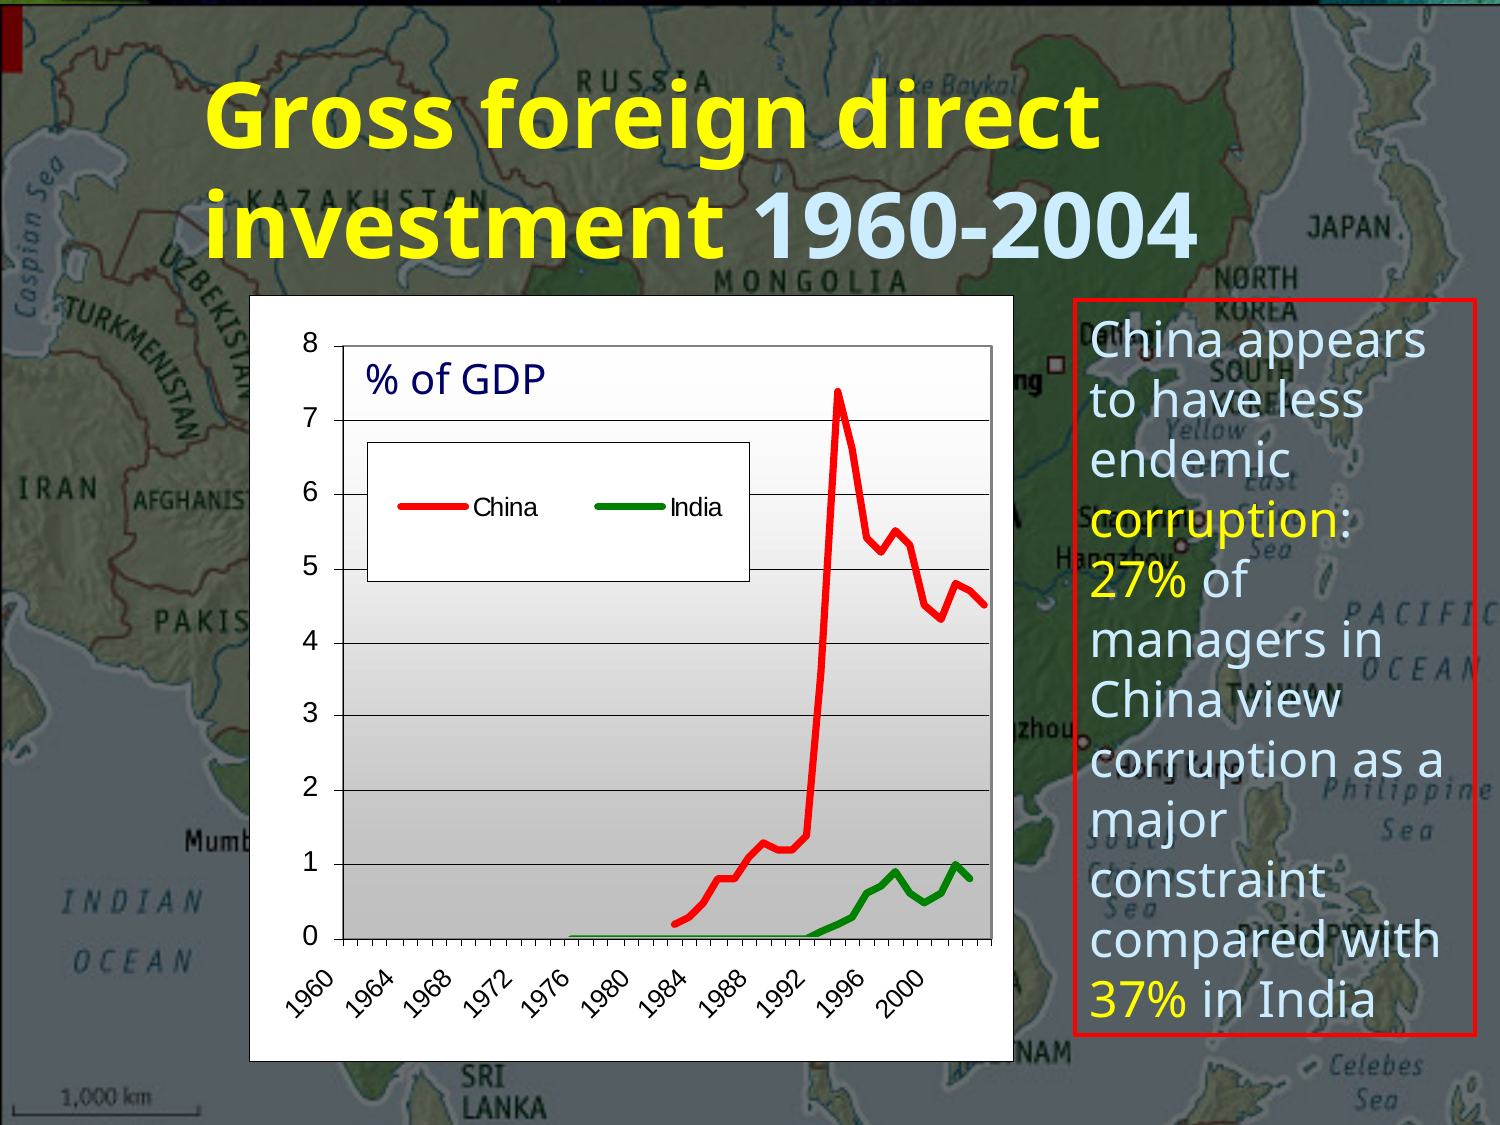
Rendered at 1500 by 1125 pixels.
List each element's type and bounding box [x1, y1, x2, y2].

text_box [237, 283, 1026, 1072]
picture [0, 0, 1500, 1125]
